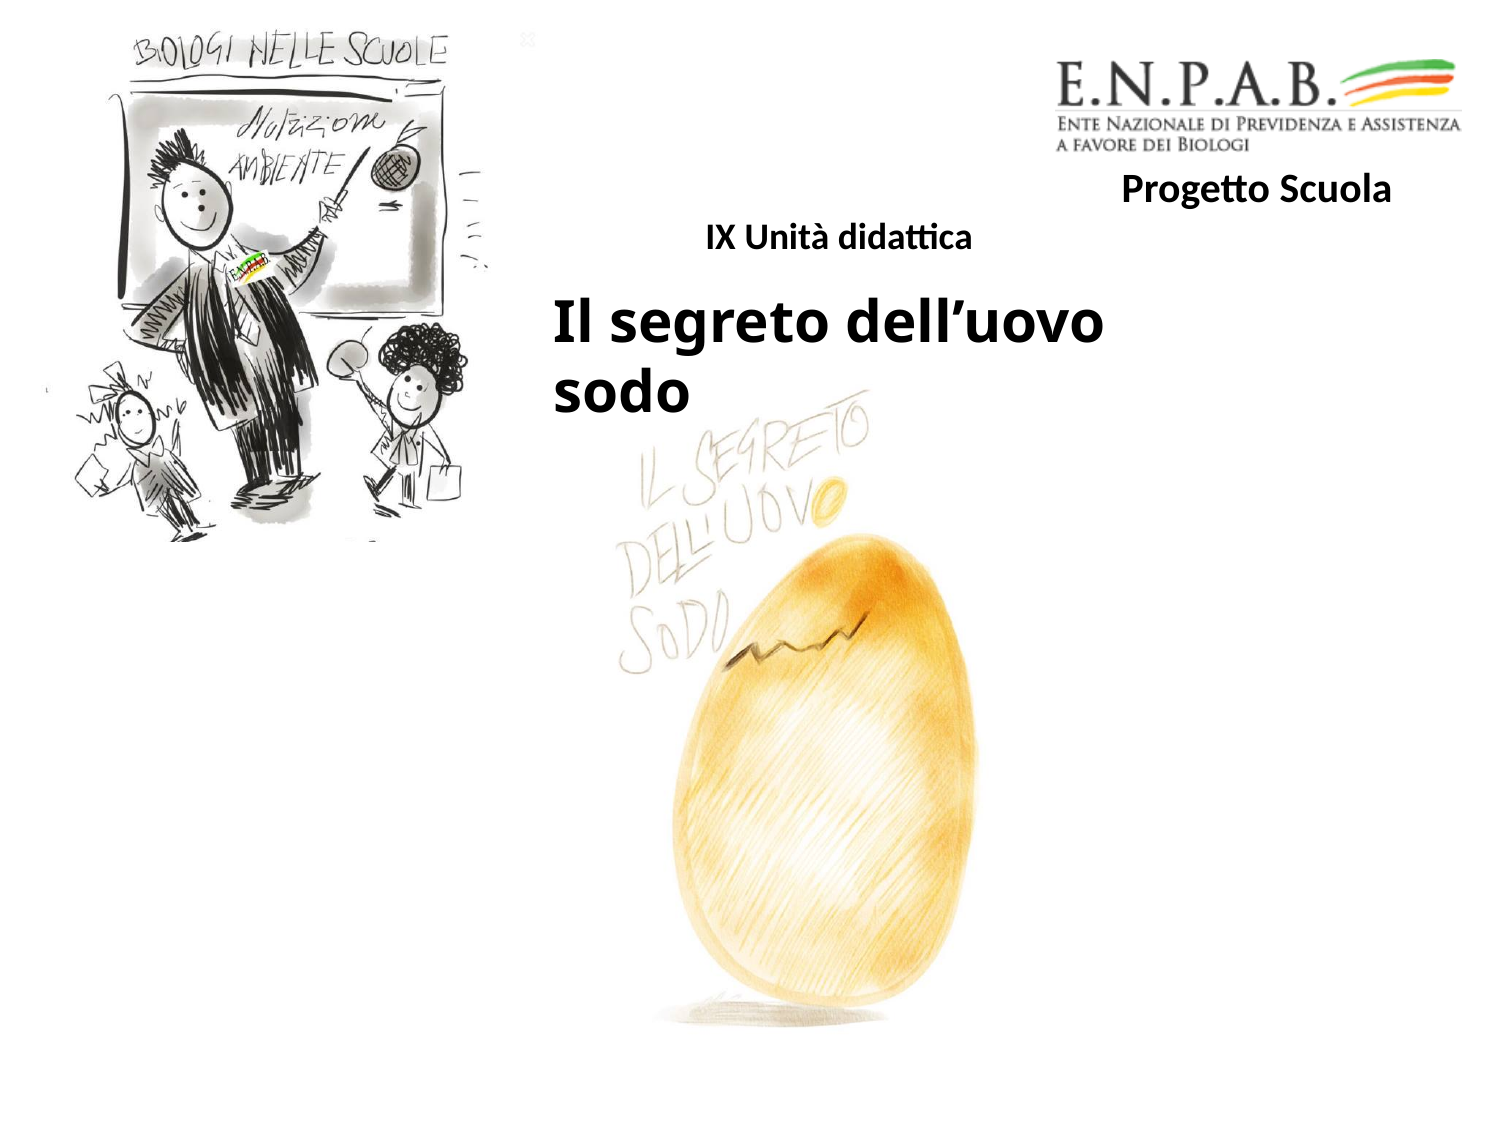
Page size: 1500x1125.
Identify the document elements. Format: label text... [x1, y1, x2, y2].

picture [1055, 59, 1462, 154]
text_box Progetto Scuola [1106, 154, 1410, 219]
text_box IX Unità didattica [690, 204, 989, 265]
picture [16, 10, 555, 542]
text_box Il segreto dell’uovo sodo [555, 277, 1140, 432]
picture [594, 361, 1110, 1057]
